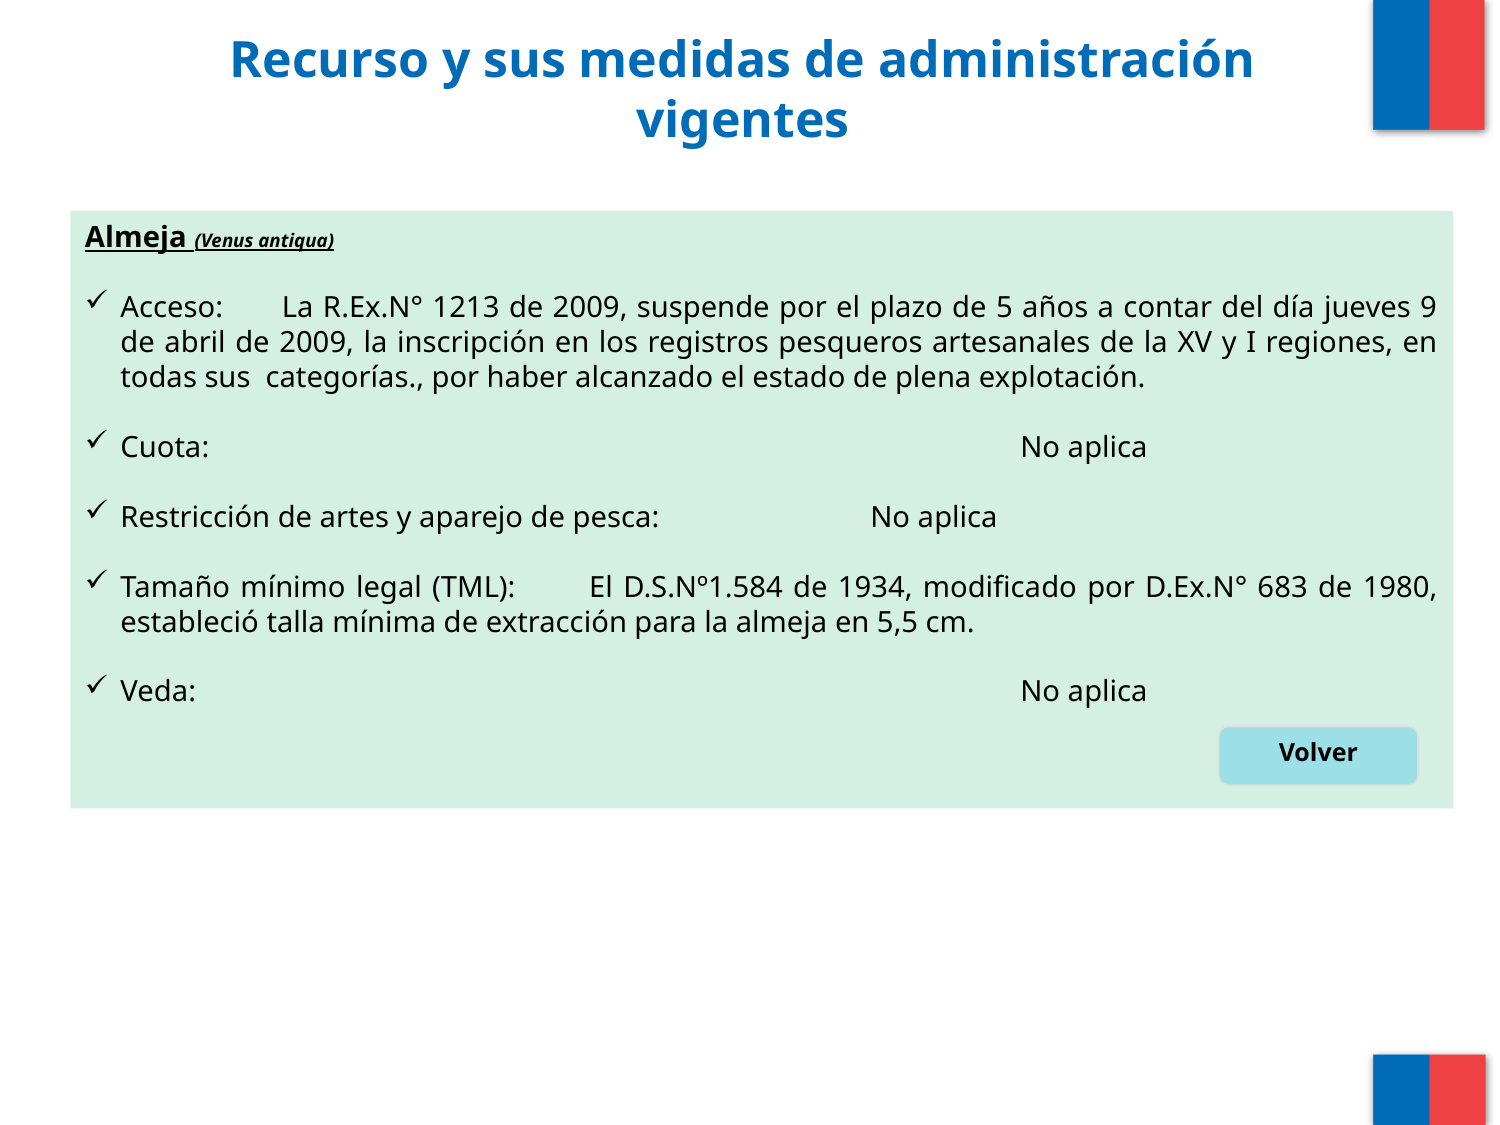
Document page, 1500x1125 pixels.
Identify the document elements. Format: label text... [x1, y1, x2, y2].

text_box Volver [1218, 726, 1418, 786]
title Recurso y sus medidas de administración vigentes [105, 11, 1381, 165]
picture [0, 0, 1500, 1125]
text_box Almeja (Venus antiqua) Acceso: La R.Ex.N° 1213 de 2009, suspende por el plazo de 5 años a contar del día jueves 9 de abril de 2009, la inscripción en los registros pesqueros artesanales de la XV y I regiones, en todas sus categorías., por haber alcanzado el estado de plena explotación. Cuota: No aplica Restricción de artes y aparejo de pesca: No aplica Tamaño mínimo legal (TML): El D.S.Nº1.584 de 1934, modificado por D.Ex.N° 683 de 1980, estableció talla mínima de extracción para la almeja en 5,5 cm. Veda: No aplica [70, 210, 1454, 809]
